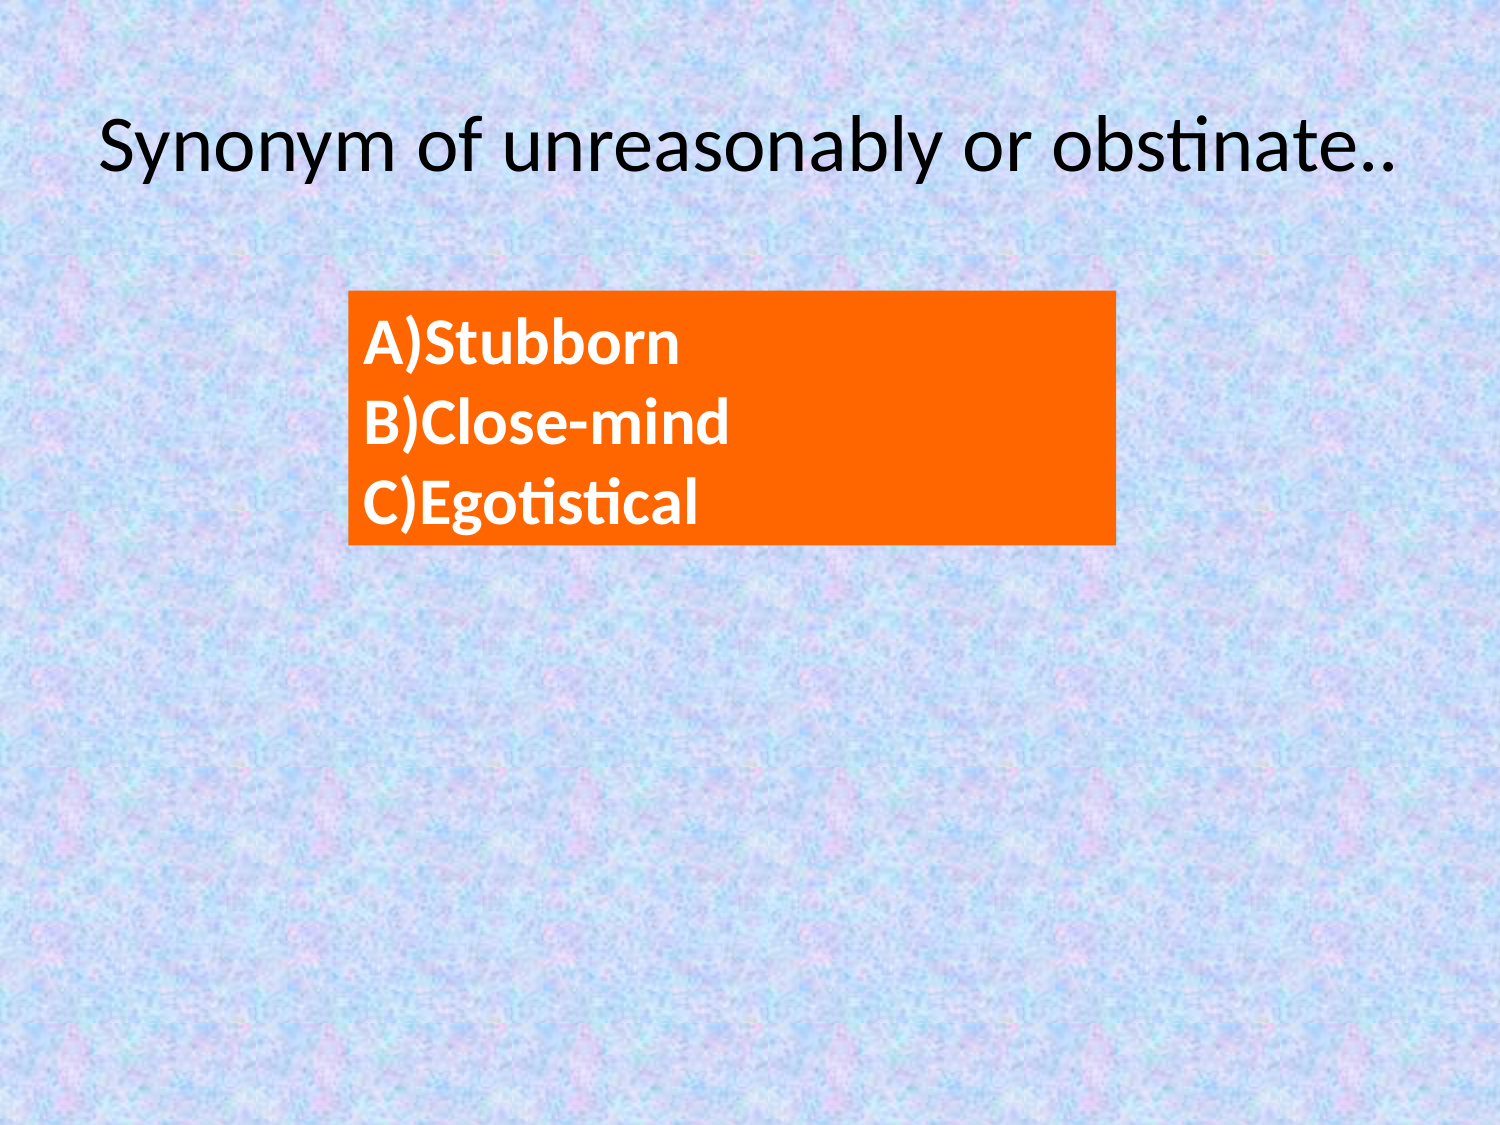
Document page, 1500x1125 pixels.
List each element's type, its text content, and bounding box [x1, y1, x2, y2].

picture [0, 0, 1500, 1125]
text_box Stubborn Close-mind Egotistical [348, 290, 1117, 546]
title Synonym of unreasonably or obstinate.. [75, 45, 1425, 233]
